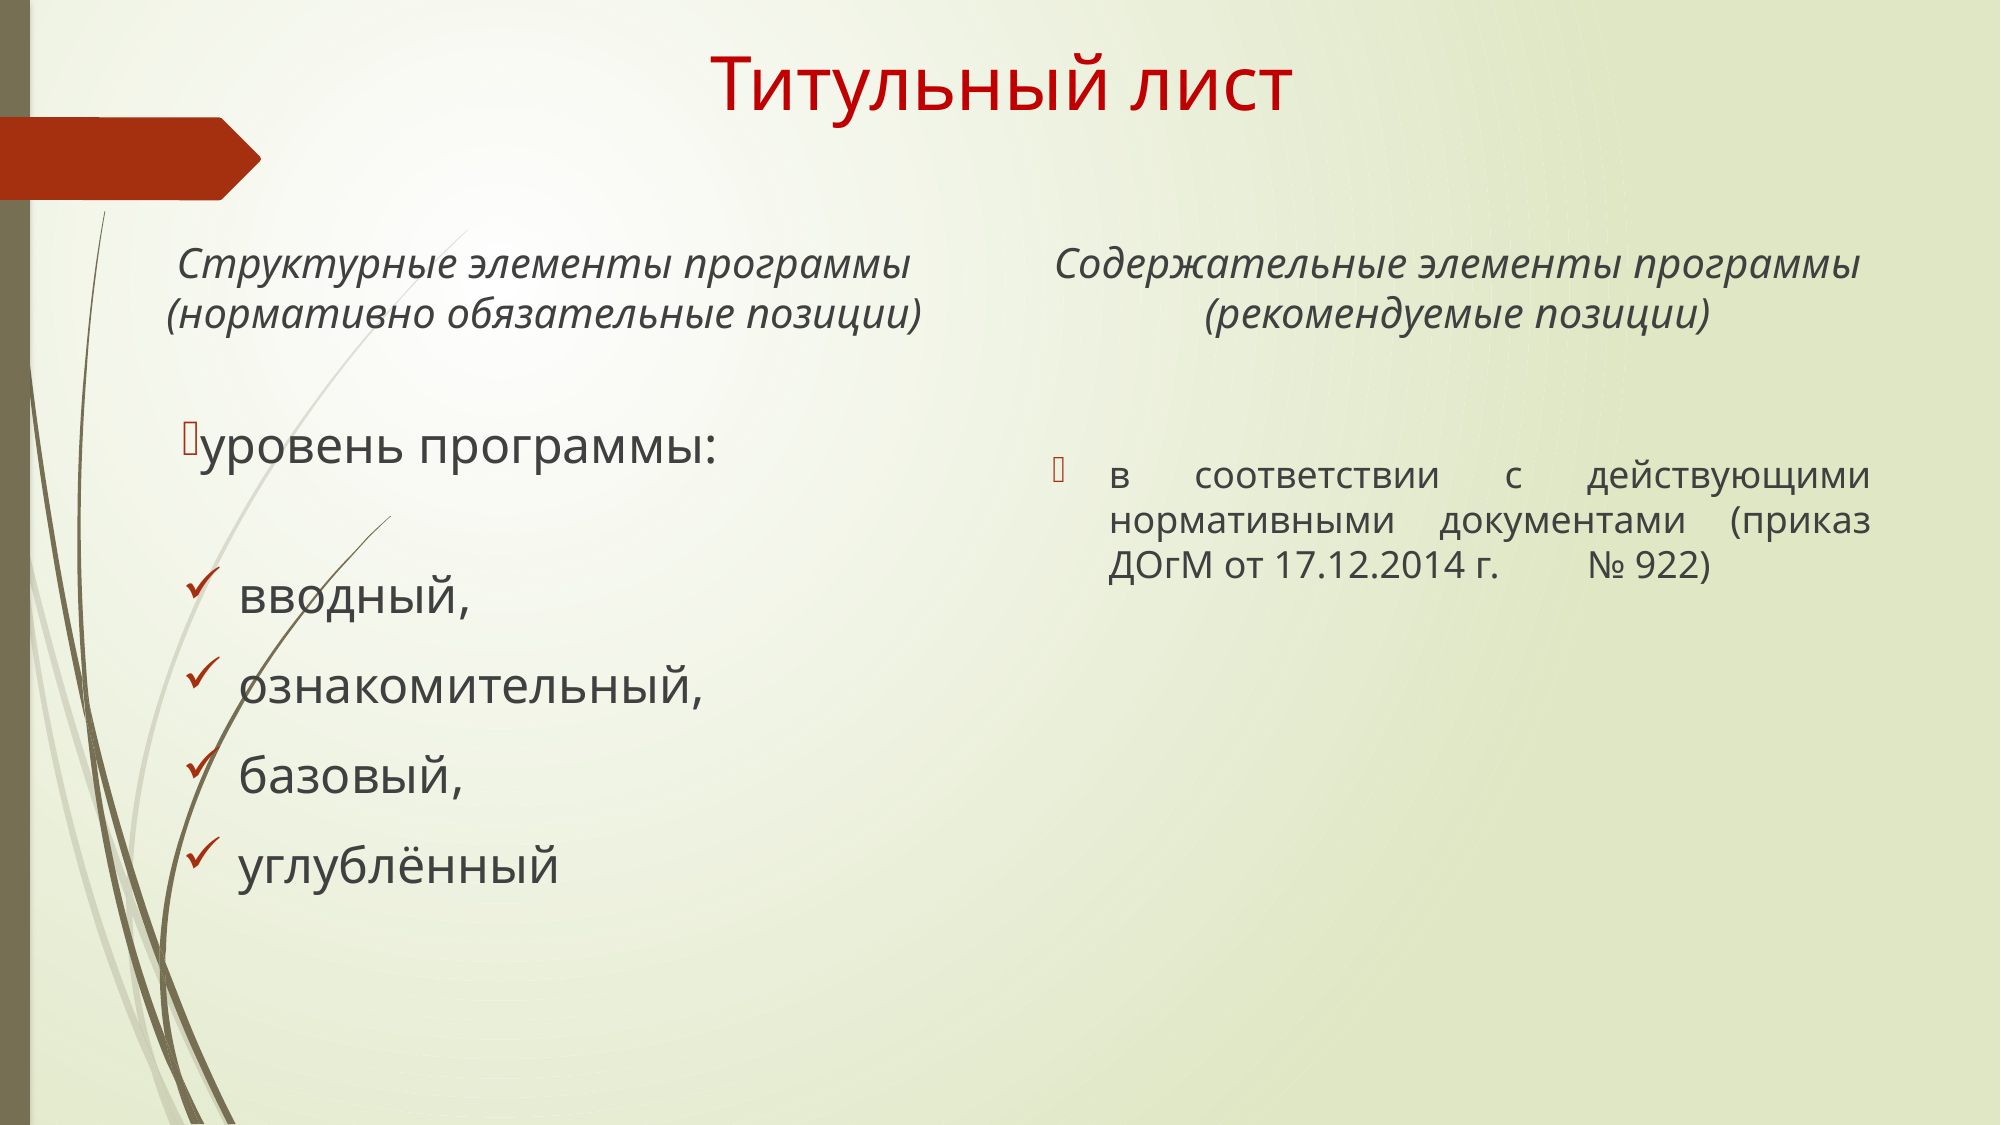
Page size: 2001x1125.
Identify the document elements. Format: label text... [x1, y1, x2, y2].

list уровень программы: вводный, ознакомительный, базовый, углублённый [167, 418, 898, 969]
list в соответствии с действующими нормативными документами (приказ ДОгМ от 17.12.2014 г. № 922) [1037, 443, 1887, 1013]
list Содержательные элементы программы (рекомендуемые позиции) [1015, 203, 1900, 371]
title Титульный лист [102, 28, 1903, 158]
list Структурные элементы программы (нормативно обязательные позиции) [102, 225, 987, 348]
